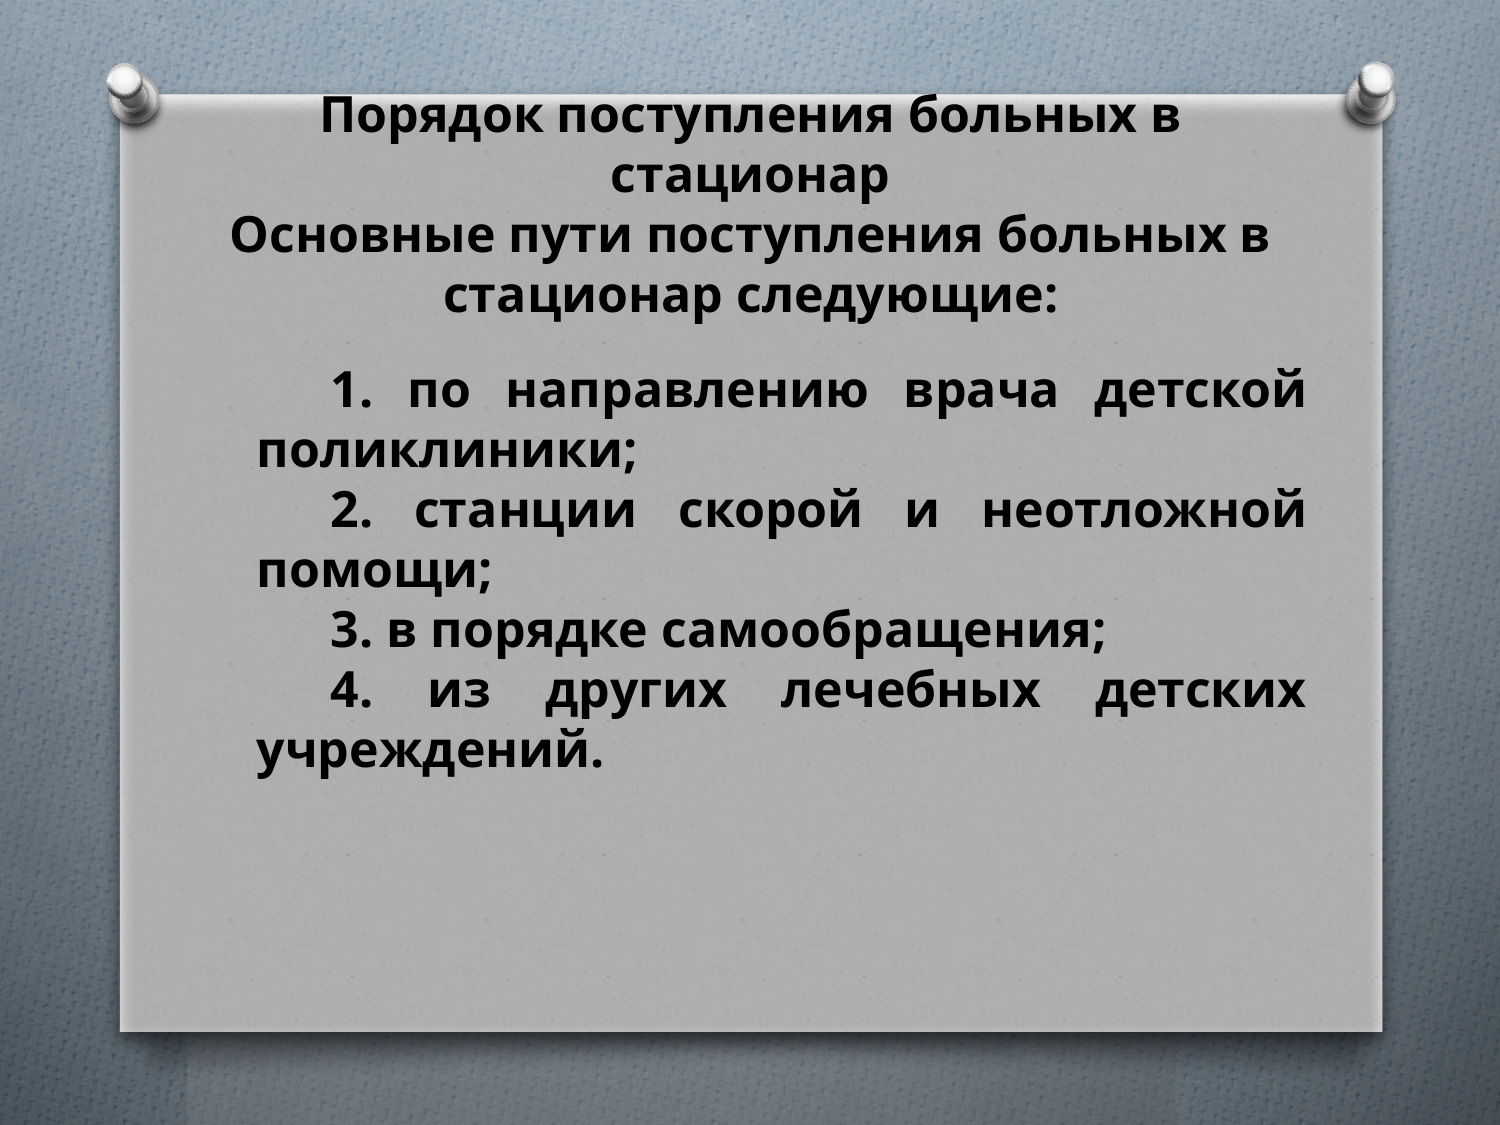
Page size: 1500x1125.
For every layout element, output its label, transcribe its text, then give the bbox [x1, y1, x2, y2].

picture [1317, 35, 1439, 156]
text_box 1. по направлению врача детской поликлиники; 2. станции скорой и неотложной помощи; 3. в порядке самообращения; 4. из других лечебных детских учреждений. [242, 349, 1323, 785]
title Порядок поступления больных в стационар Основные пути поступления больных в стационар следующие: [179, 134, 1323, 332]
picture [75, 29, 198, 153]
